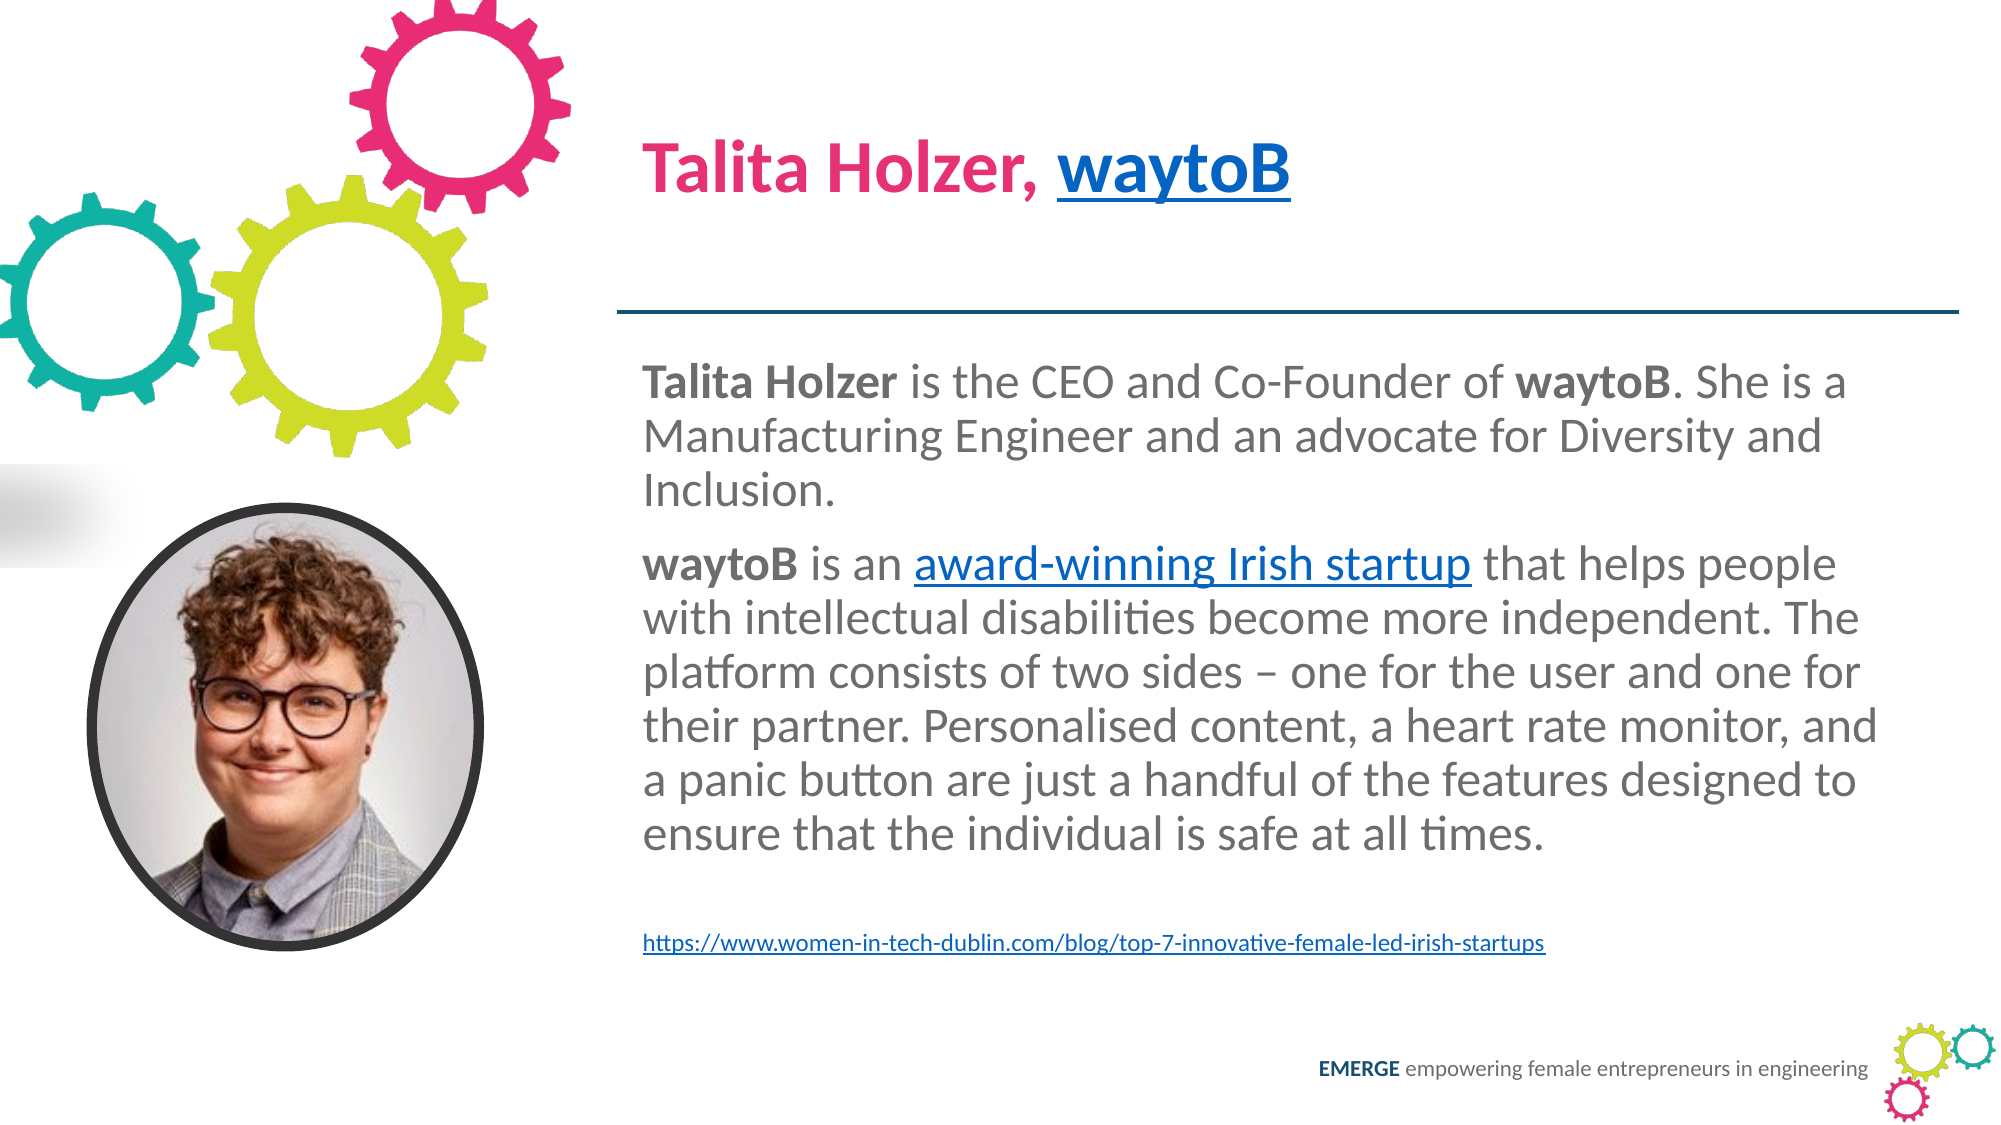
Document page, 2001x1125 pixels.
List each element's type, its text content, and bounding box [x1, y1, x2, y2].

list Talita Holzer, waytoB [627, 92, 1843, 309]
picture [1865, 995, 2001, 1125]
list Talita Holzer is the CEO and Co-Founder of waytoB. She is a Manufacturing Engineer and an advocate for Diversity and Inclusion. waytoB is an award-winning Irish startup that helps people with intellectual disabilities become more independent. The platform consists of two sides – one for the user and one for their partner. Personalised content, a heart rate monitor, and a panic button are just a handful of the features designed to ensure that the individual is safe at all times. https://www.women-in-tech-dublin.com/blog/top-7-innovative-female-led-irish-startups [627, 347, 1898, 1000]
picture [0, 0, 628, 947]
